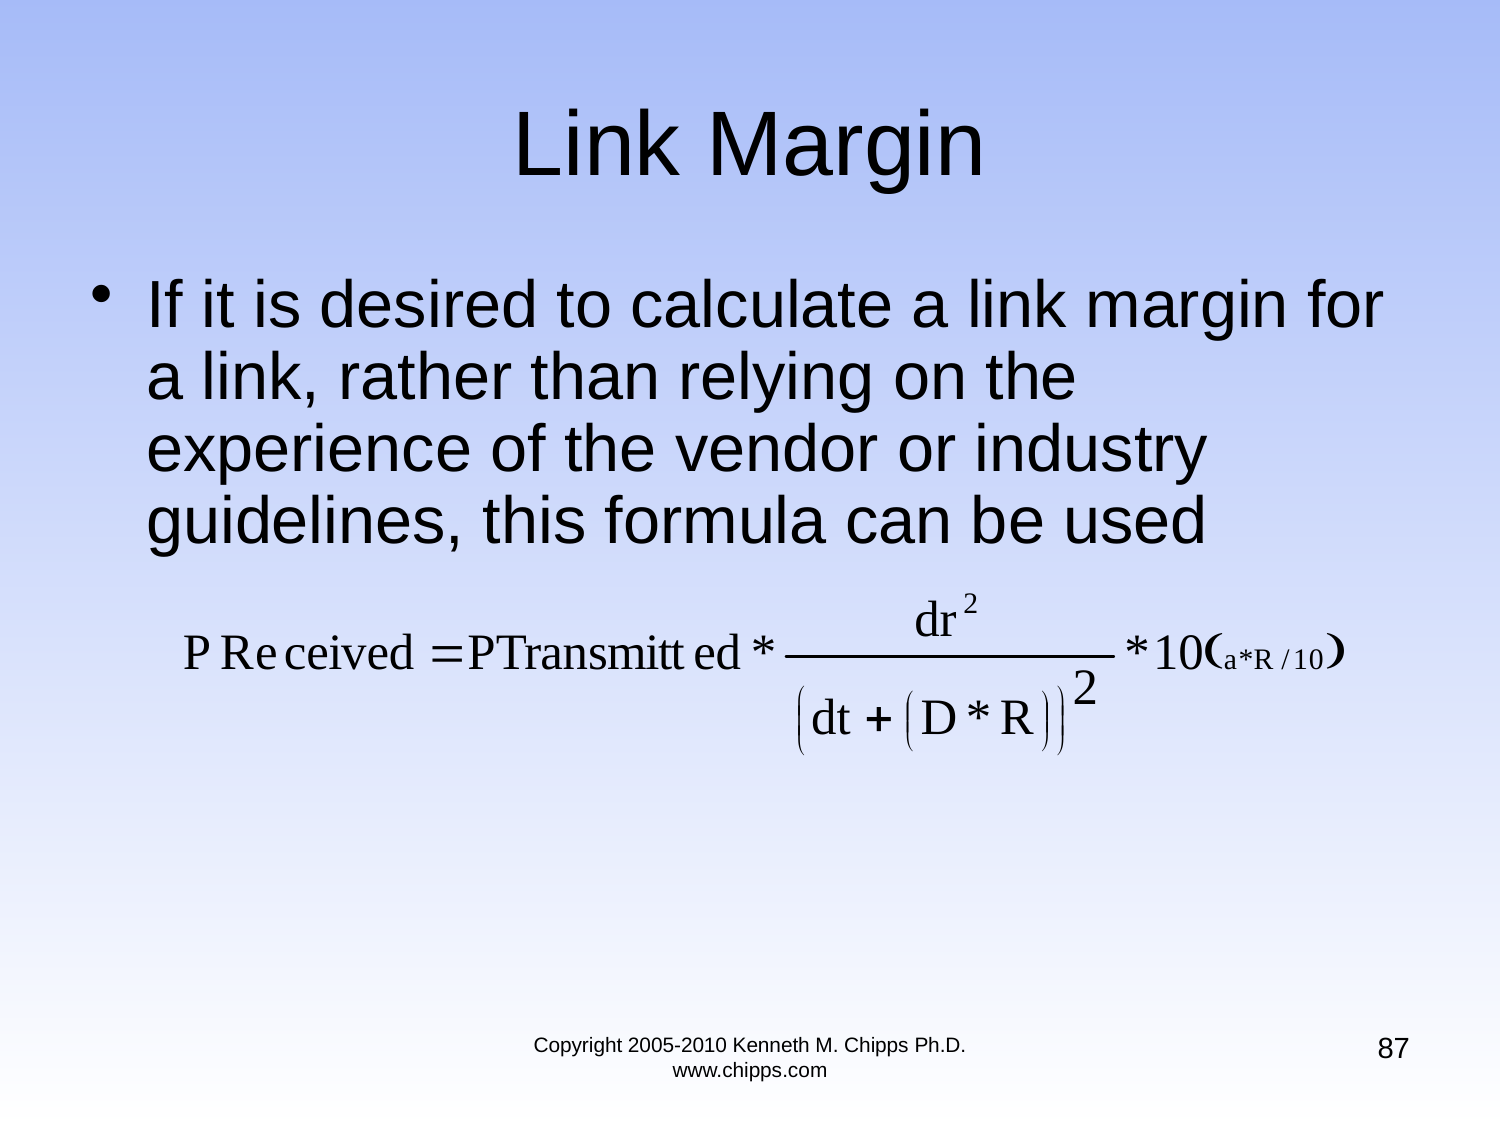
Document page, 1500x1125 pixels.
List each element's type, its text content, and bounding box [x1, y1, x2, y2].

slide_number 87 [1074, 1021, 1426, 1101]
slide_number 114 [0, 114, 75, 118]
list If it is desired to calculate a link margin for a link, rather than relying on the experience of the vendor or industry guidelines, this formula can be used [75, 513, 1425, 518]
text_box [175, 579, 1351, 785]
slide_number 114 [1425, 114, 1500, 118]
footer Copyright 2005-2010 Kenneth M. Chipps Ph.D. www.chipps.com [449, 1024, 1051, 1103]
list If it is desired to calculate a link margin for a link, rather than relying on the experience of the vendor or industry guidelines, this formula can be used [75, 262, 1425, 506]
list If it is desired to calculate a link margin for a link, rather than relying on the experience of the vendor or industry guidelines, this formula can be used [75, 526, 1425, 1005]
title Link Margin [75, 45, 1425, 233]
list If it is desired to calculate a link margin for a link, rather than relying on the experience of the vendor or industry guidelines, this formula can be used [75, 508, 1425, 512]
list If it is desired to calculate a link margin for a link, rather than relying on the experience of the vendor or industry guidelines, this formula can be used [75, 519, 1425, 525]
